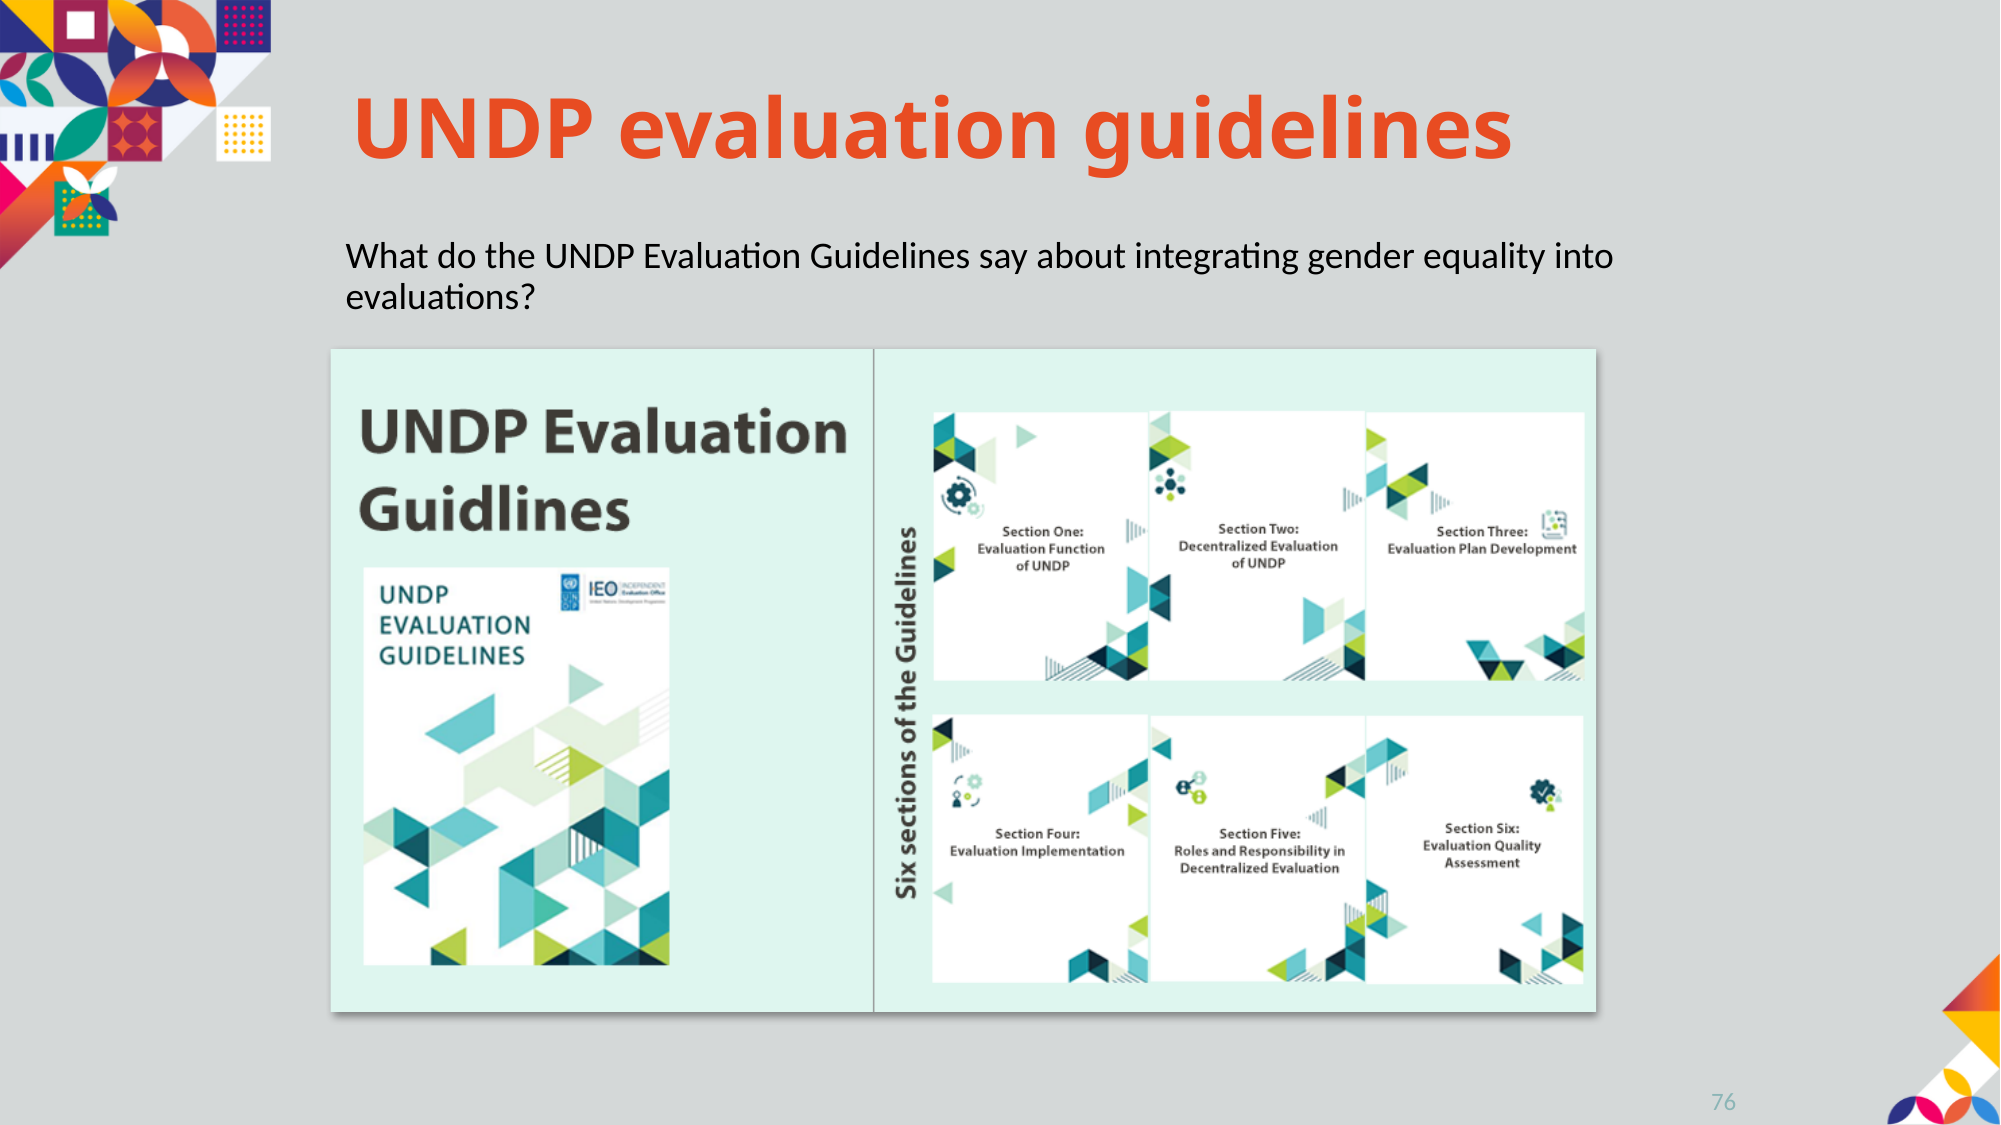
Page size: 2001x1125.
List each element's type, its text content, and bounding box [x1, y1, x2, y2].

slide_number 76 [1401, 1070, 1752, 1125]
list What do the UNDP Evaluation Guidelines say about integrating gender equality into evaluations? [330, 228, 1675, 407]
title UNDP evaluation guidelines [336, 22, 1945, 240]
picture [0, 0, 2001, 1125]
